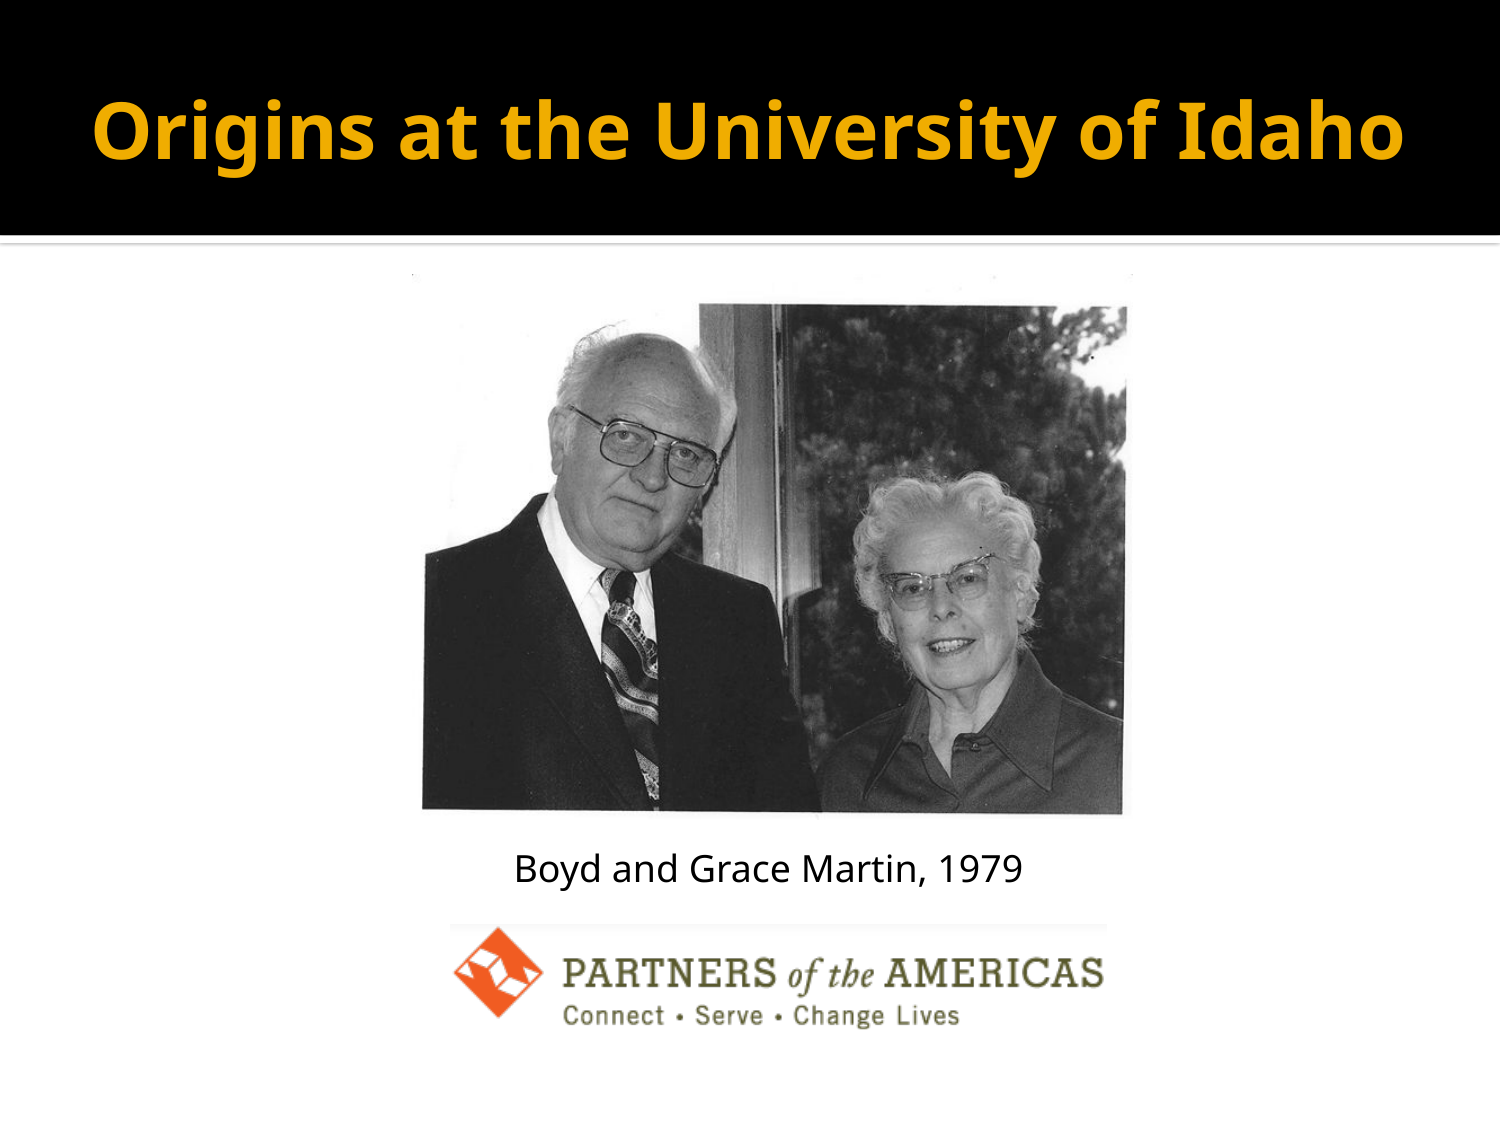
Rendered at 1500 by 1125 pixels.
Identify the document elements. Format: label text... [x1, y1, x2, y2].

picture [449, 924, 1107, 1033]
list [412, 274, 1133, 820]
text_box Boyd and Grace Martin, 1979 [437, 837, 1100, 898]
title Origins at the University of Idaho [75, 25, 1425, 231]
